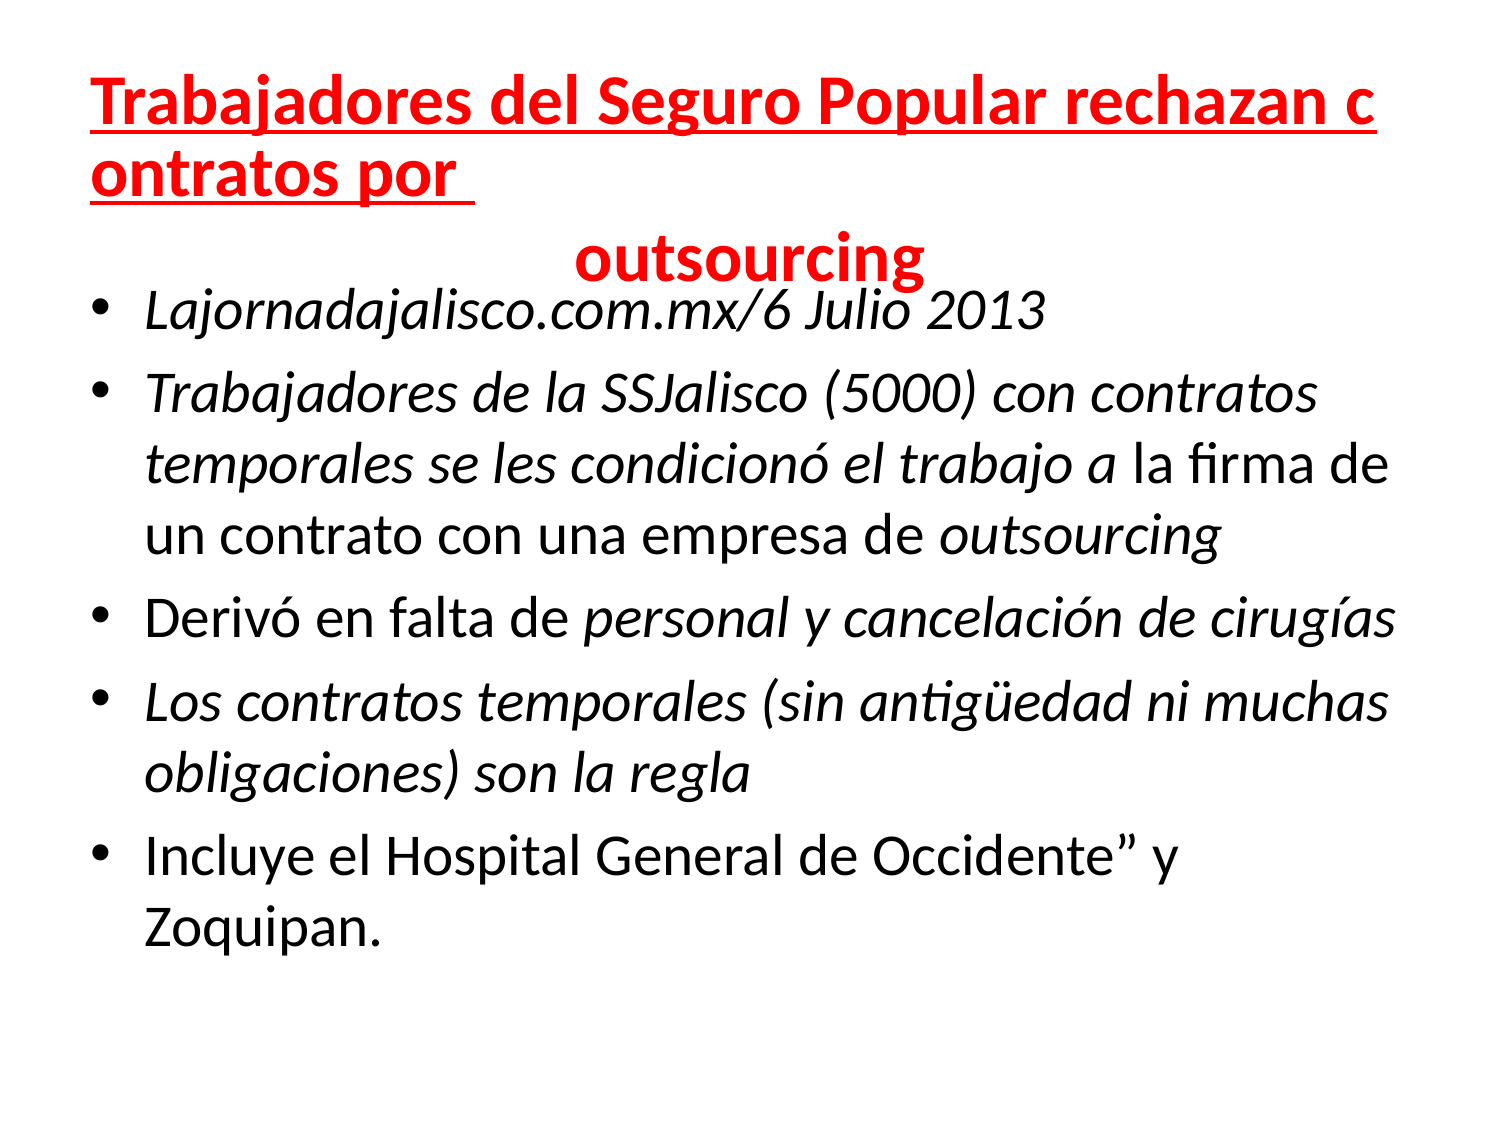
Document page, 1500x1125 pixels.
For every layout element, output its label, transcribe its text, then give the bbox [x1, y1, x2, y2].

title Trabajadores del Seguro Popular rechazan contratos por outsourcing [75, 45, 1425, 233]
list Lajornadajalisco.com.mx/6 Julio 2013 Trabajadores de la SSJalisco (5000) con contratos temporales se les condicionó el trabajo a la firma de un contrato con una empresa de outsourcing Derivó en falta de personal y cancelación de cirugías Los contratos temporales (sin antigüedad ni muchas obligaciones) son la regla Incluye el Hospital General de Occidente” y Zoquipan. [75, 262, 1425, 1005]
